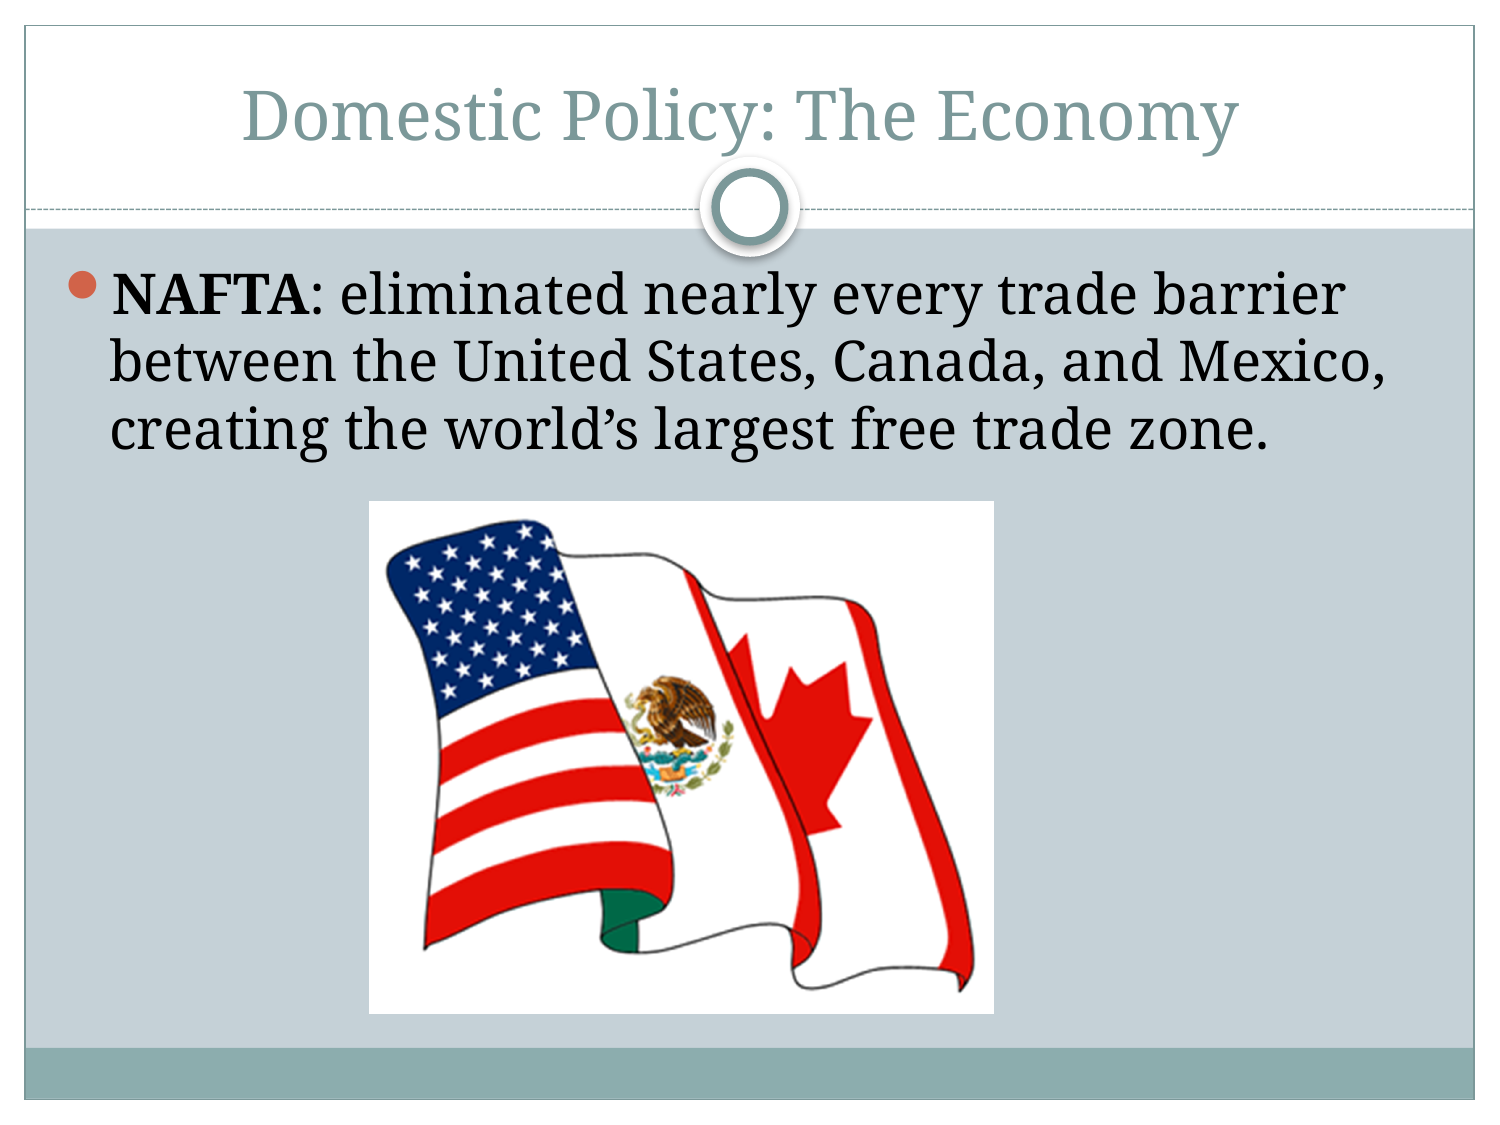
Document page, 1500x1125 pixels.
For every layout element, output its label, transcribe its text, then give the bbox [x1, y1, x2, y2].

picture [368, 501, 994, 1014]
title Domestic Policy: The Economy [49, 37, 1450, 162]
list NAFTA: eliminated nearly every trade barrier between the United States, Canada, and Mexico, creating the world’s largest free trade zone. [49, 250, 1445, 1001]
